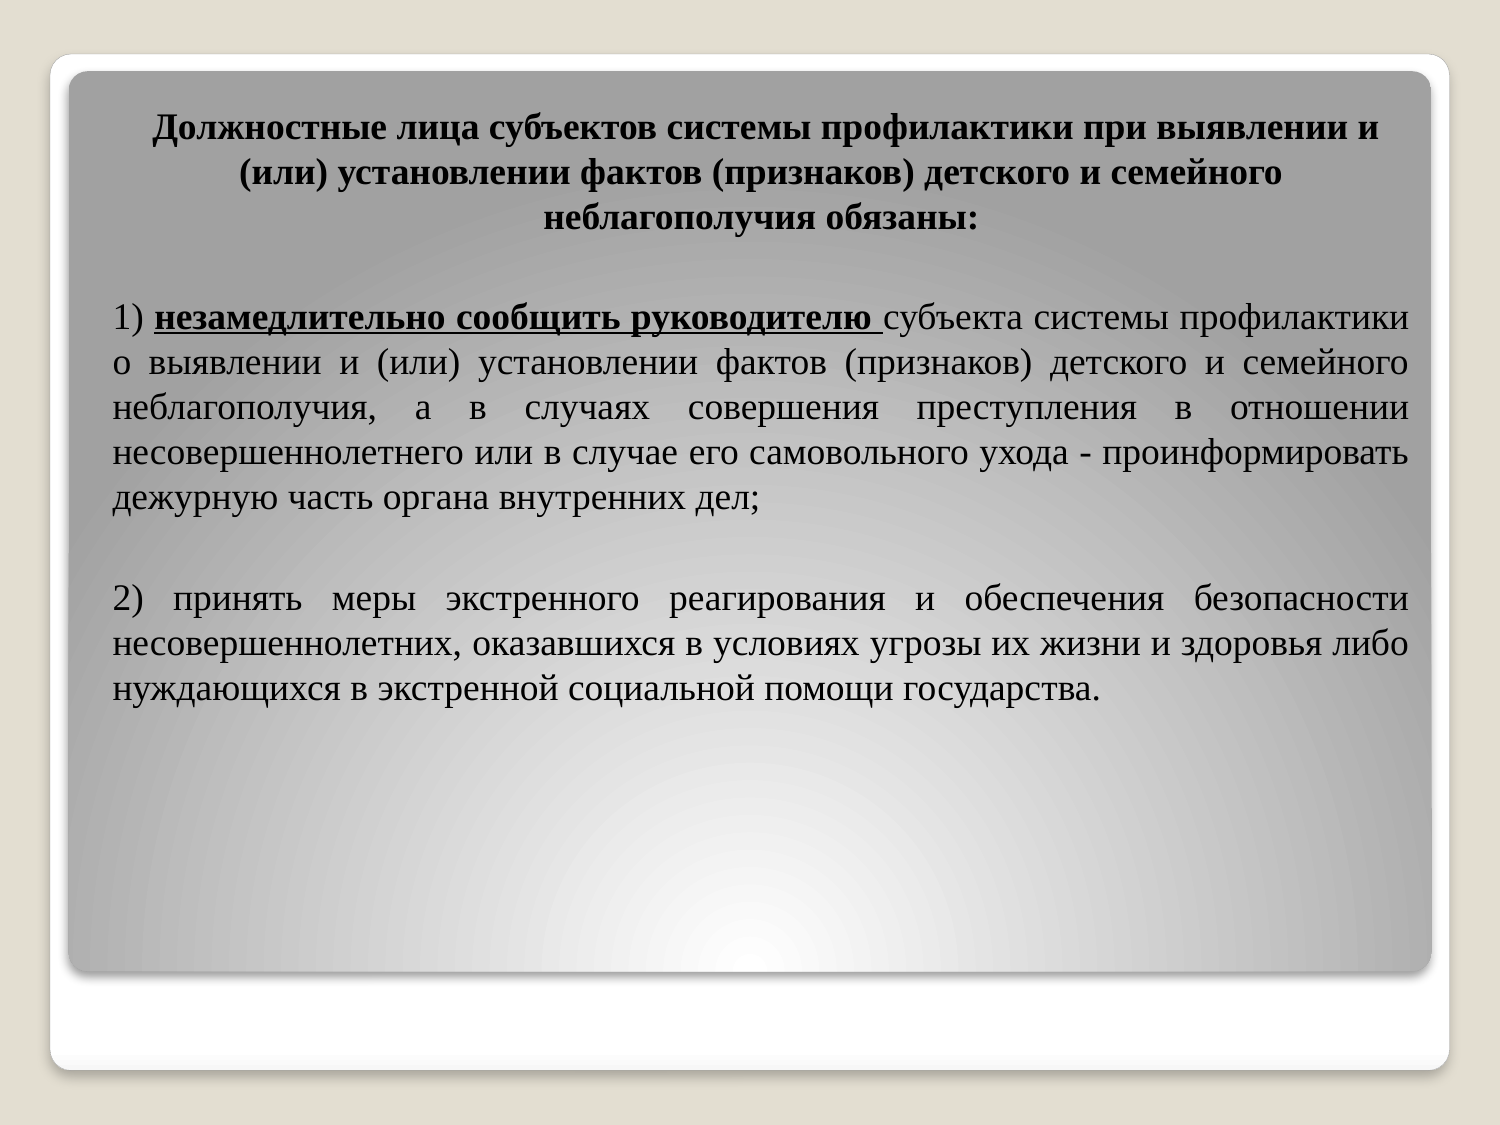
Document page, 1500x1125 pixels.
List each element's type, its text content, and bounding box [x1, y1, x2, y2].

list Должностные лица субъектов системы профилактики при выявлении и (или) установлении фактов (признаков) детского и семейного неблагополучия обязаны: 1) незамедлительно сообщить руководителю субъекта системы профилактики о выявлении и (или) установлении фактов (признаков) детского и семейного неблагополучия, а в случаях совершения преступления в отношении несовершеннолетнего или в случае его самовольного ухода - проинформировать дежурную часть органа внутренних дел; 2) принять меры экстренного реагирования и обеспечения безопасности несовершеннолетних, оказавшихся в условиях угрозы их жизни и здоровья либо нуждающихся в экстренной социальной помощи государства. [82, 86, 1425, 988]
